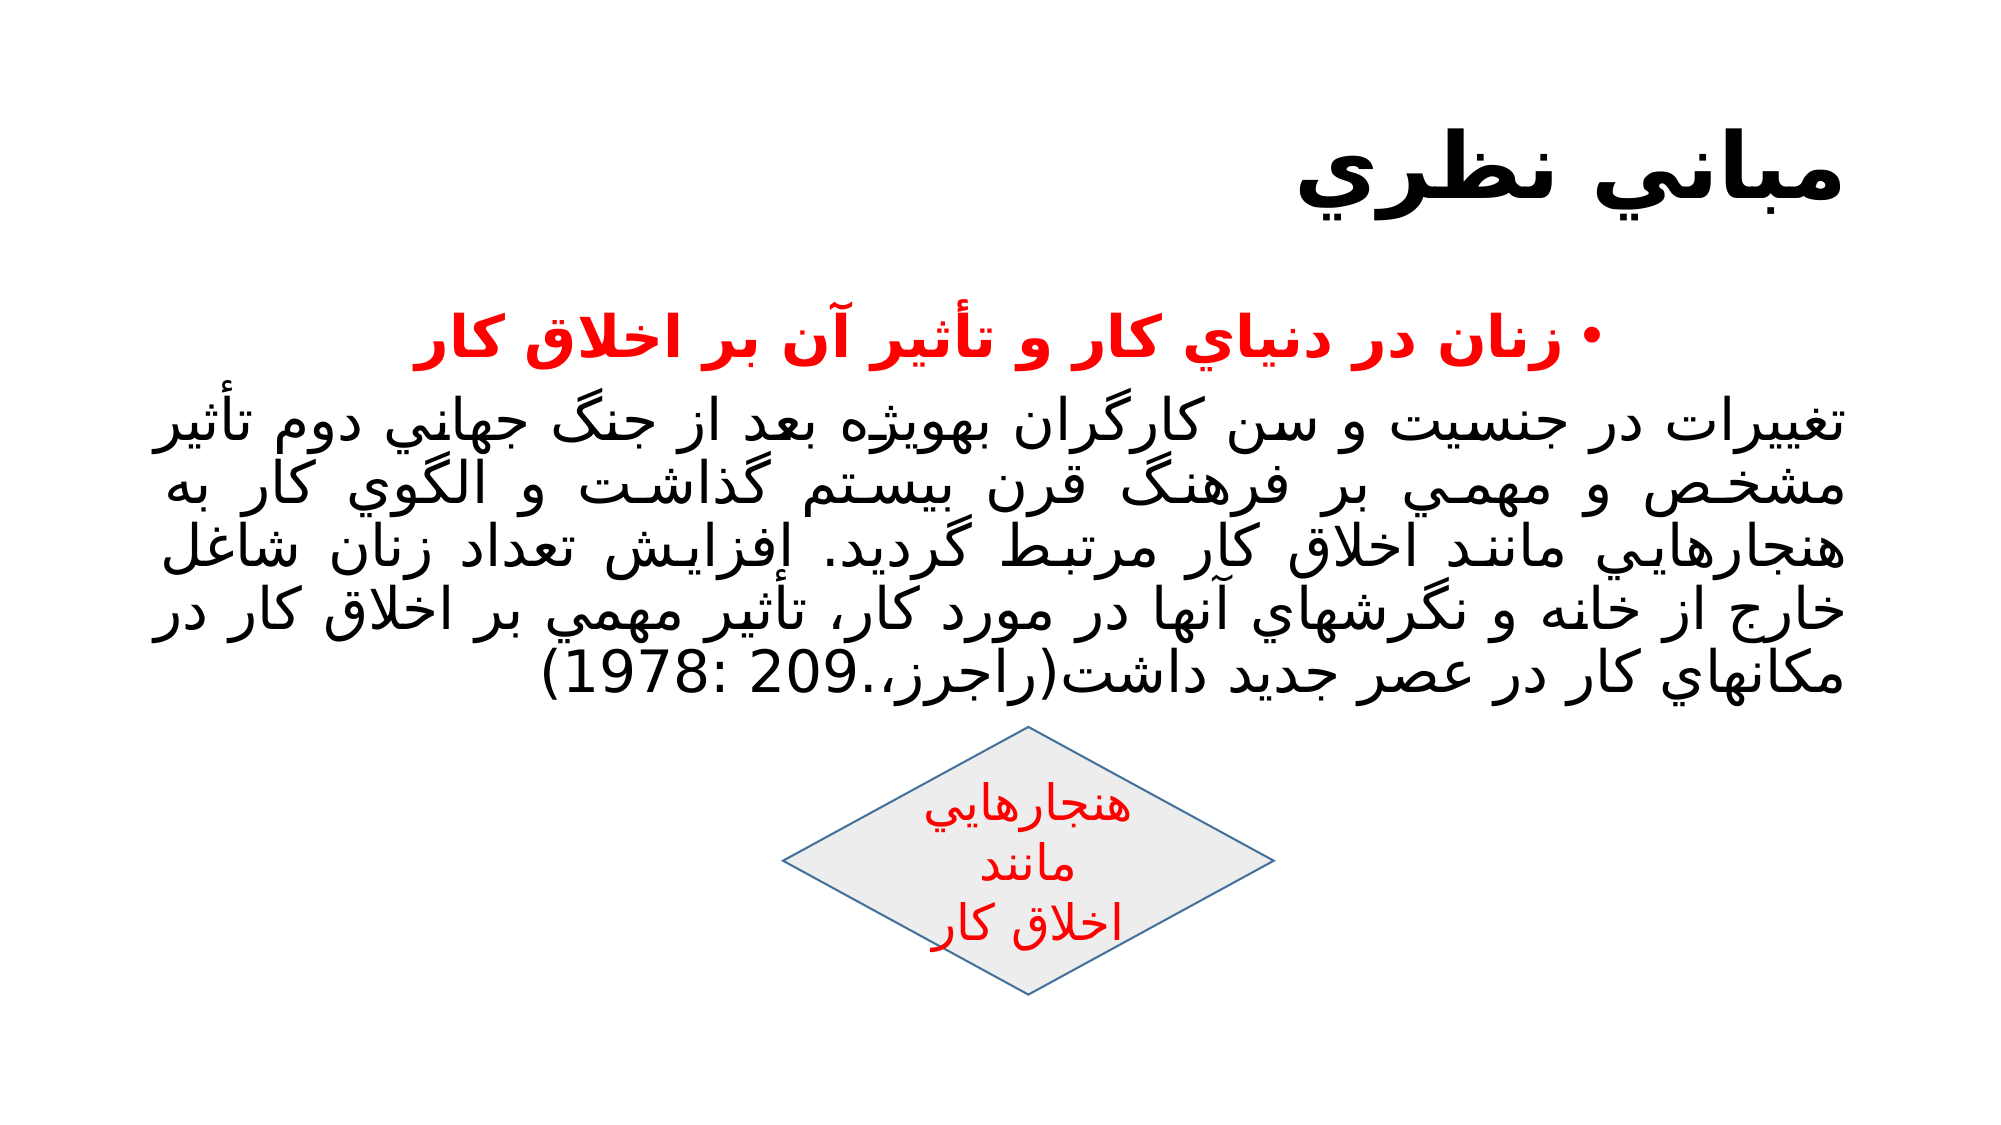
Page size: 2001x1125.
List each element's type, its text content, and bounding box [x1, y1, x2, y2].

list زنان در دنياي كار و تأثير آن بر اخلاق كار تغييرات در جنسيت و سن كارگران بهويژه بعد از جنگ جهاني دوم تأثير مشخص و مهمي بر فرهنگ قرن بيستم گذاشت و الگوي كار به هنجارهايي مانند اخلاق كار مرتبط گرديد. افزايش تعداد زنان شاغل خارج از خانه و نگرشهاي آنها در مورد كار، تأثير مهمي بر اخلاق كار در مكانهاي كار در عصر جديد داشت(راجرز،.209 :1978) [137, 299, 1863, 1014]
title مباني نظري [137, 59, 1863, 278]
text_box هنجارهايي مانند اخلاق كار [780, 725, 1276, 996]
